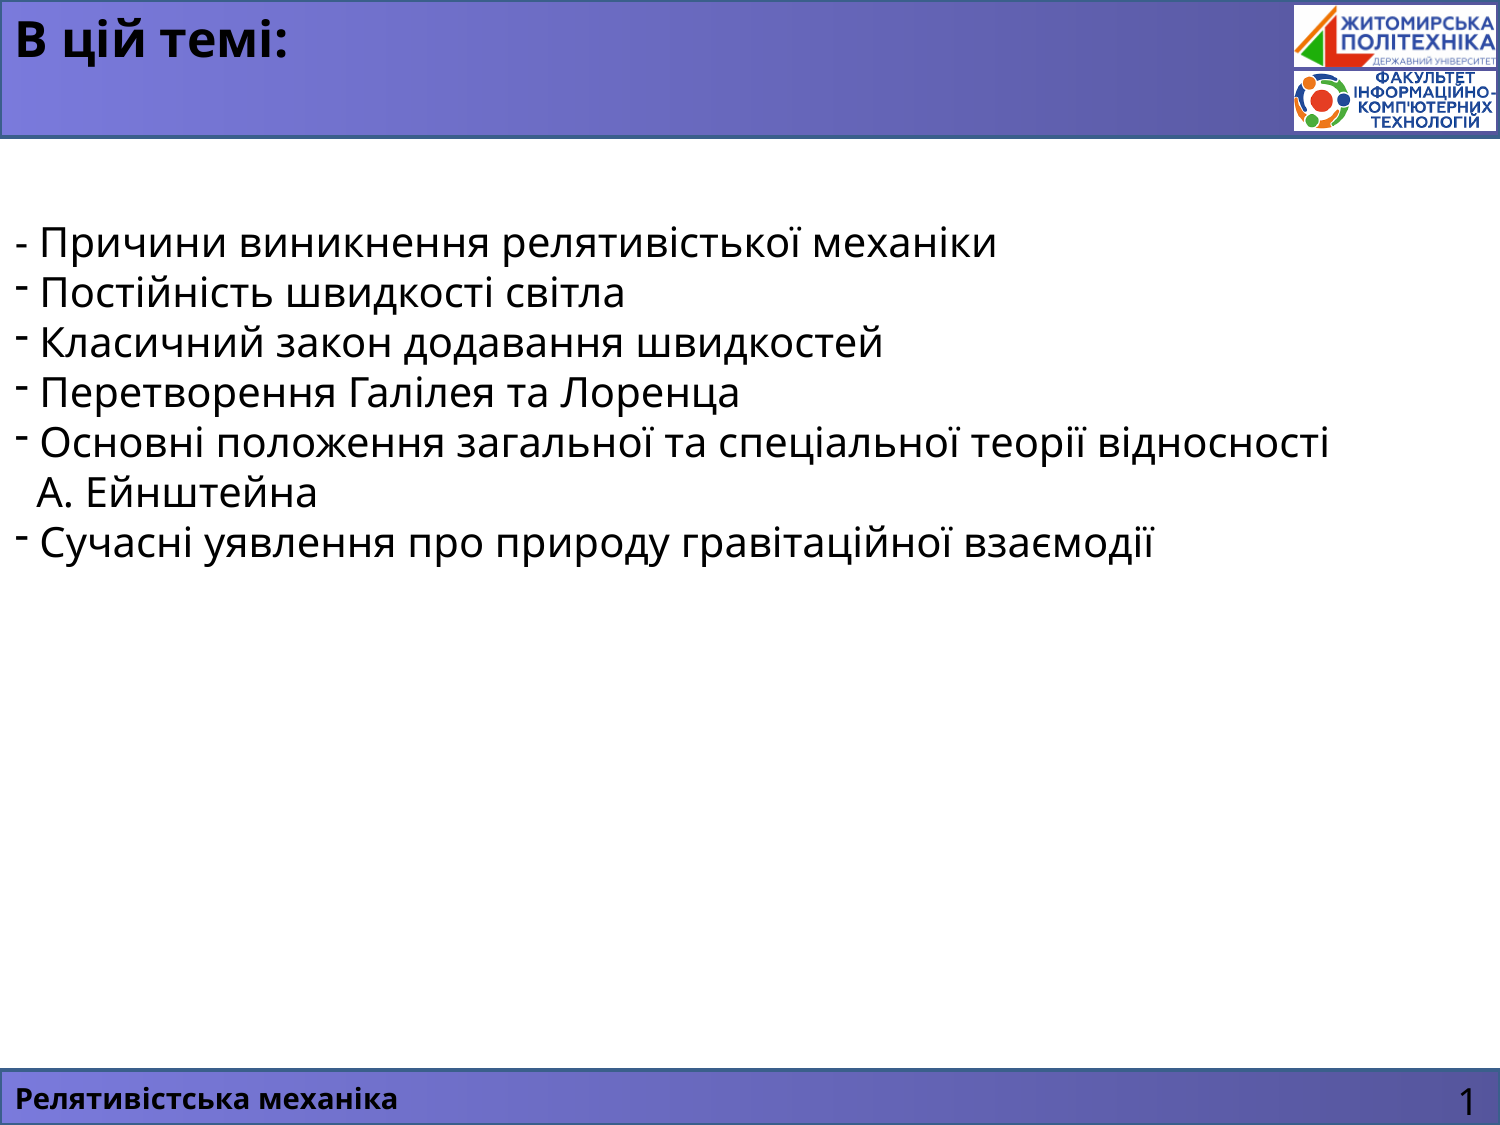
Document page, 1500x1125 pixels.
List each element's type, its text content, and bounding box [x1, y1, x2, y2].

picture [1294, 5, 1496, 67]
text_box [0, 75, 1295, 139]
text_box Релятивістська механіка [0, 1068, 1500, 1125]
text_box - Причини виникнення релятивістької механіки Постійність швидкості світла Класичний закон додавання швидкостей Перетворення Галілея та Лоренца Основні положення загальної та спеціальної теорії відносності А. Ейнштейна Сучасні уявлення про природу гравітаційної взаємодії [0, 208, 1500, 623]
text_box [1494, 132, 1500, 139]
text_box 1 [1423, 1070, 1500, 1125]
picture [1294, 70, 1496, 131]
text_box В цій темі: [0, 0, 1306, 75]
text_box [1306, 0, 1500, 10]
